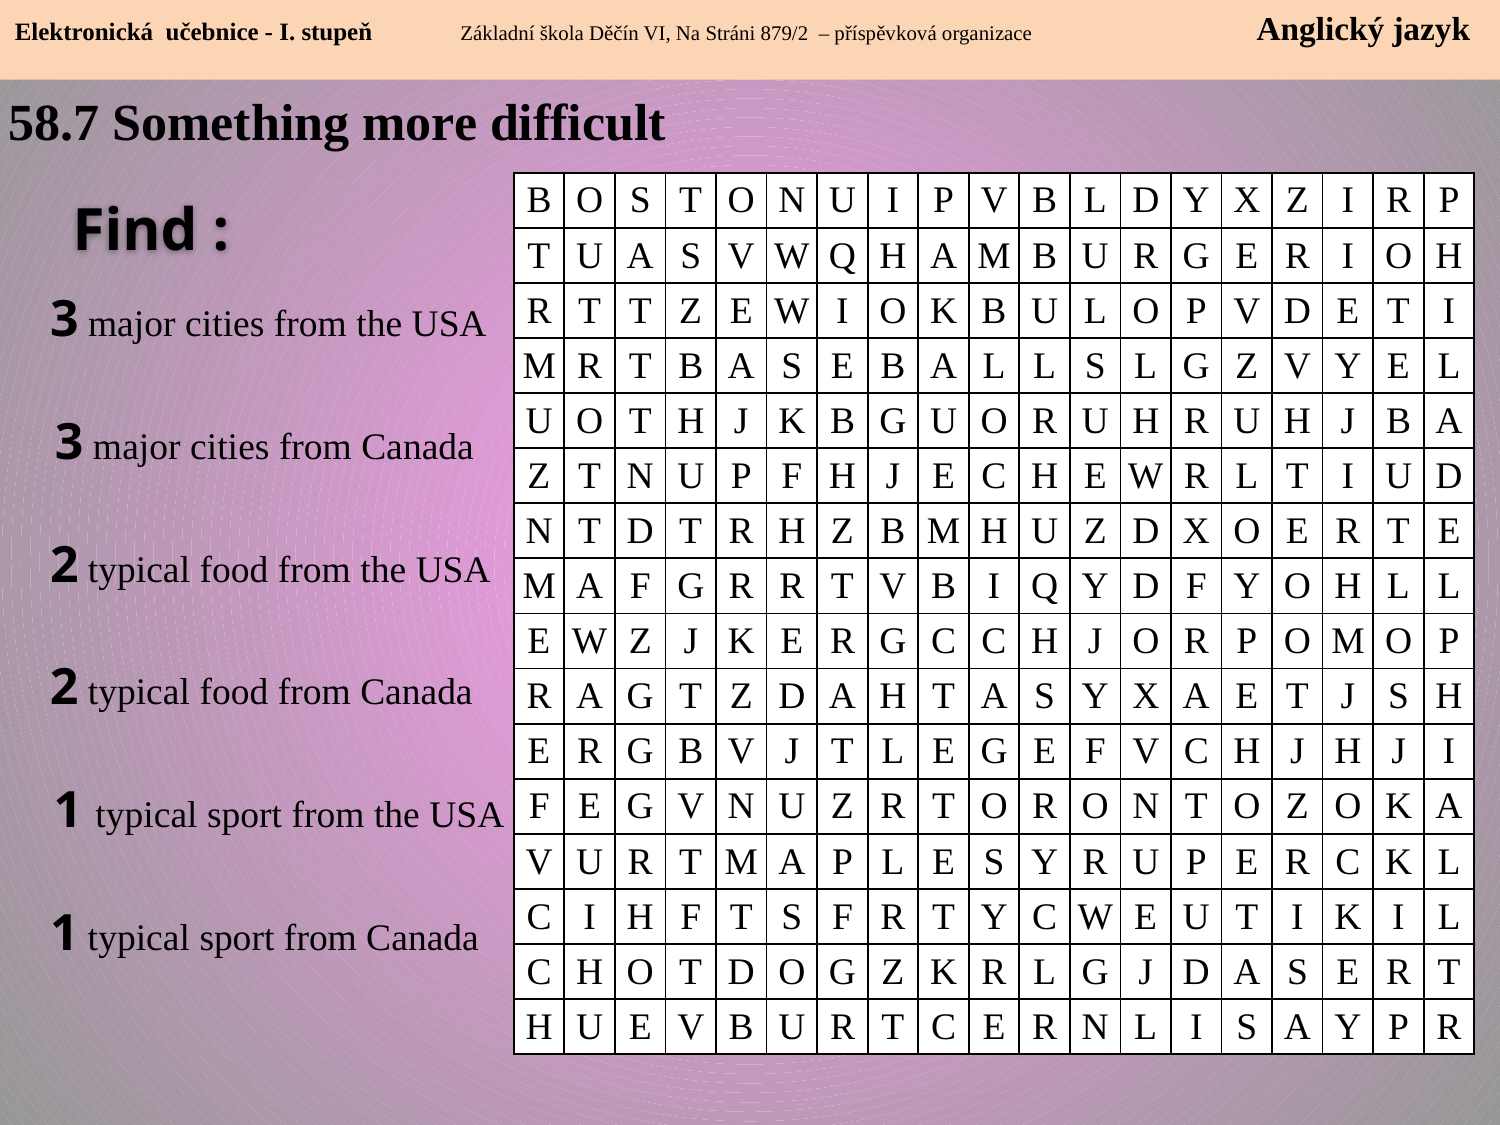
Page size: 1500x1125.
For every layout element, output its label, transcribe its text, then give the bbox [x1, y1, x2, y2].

table_cell U [565, 835, 614, 888]
table_cell U [1020, 284, 1069, 337]
table_cell L [1374, 559, 1423, 613]
table_cell R [1323, 504, 1372, 557]
table_header I [869, 174, 917, 227]
table_cell B [666, 339, 715, 392]
table_cell E [767, 614, 816, 668]
table_cell U [1121, 835, 1170, 888]
table_cell E [919, 835, 968, 888]
table_cell K [717, 614, 766, 668]
table_cell S [970, 835, 1018, 888]
table_cell U [919, 394, 968, 447]
table_cell V [869, 559, 917, 613]
table_cell I [1374, 890, 1423, 943]
table_cell Q [1020, 559, 1069, 613]
table_cell R [818, 1000, 867, 1053]
table_cell W [767, 284, 816, 337]
table_cell H [767, 504, 816, 557]
table_cell O [970, 780, 1018, 833]
table_cell A [717, 339, 766, 392]
table_cell B [869, 504, 917, 557]
table_cell E [1071, 449, 1120, 502]
table_cell P [1172, 835, 1221, 888]
table_cell K [919, 284, 968, 337]
table_cell Y [1323, 1000, 1372, 1053]
table_cell A [1425, 394, 1473, 447]
table_cell H [869, 669, 917, 723]
table_cell L [1425, 559, 1473, 613]
table_header P [919, 174, 968, 227]
table_cell W [565, 614, 614, 668]
table_cell R [1273, 835, 1322, 888]
table_cell Y [970, 890, 1018, 943]
table_cell R [515, 669, 563, 723]
table_cell C [515, 890, 563, 943]
table_cell T [1374, 504, 1423, 557]
text_box 58.7 Something more difficult [0, 80, 1494, 161]
table_cell E [616, 1000, 665, 1053]
table_cell F [767, 449, 816, 502]
table_cell T [818, 559, 867, 613]
table_cell A [1273, 1000, 1322, 1053]
table_cell H [1323, 725, 1372, 778]
table_cell R [767, 559, 816, 613]
table_cell U [1020, 504, 1069, 557]
table_cell I [1425, 284, 1473, 337]
table_cell R [1172, 394, 1221, 447]
table_cell Z [1222, 339, 1271, 392]
table_cell E [1323, 284, 1372, 337]
table_cell H [1222, 725, 1271, 778]
table_cell G [616, 669, 665, 723]
table_cell G [1172, 229, 1221, 282]
table_cell U [767, 1000, 816, 1053]
table_cell U [1222, 394, 1271, 447]
table_cell T [1425, 945, 1473, 998]
table_cell E [515, 614, 563, 668]
table_cell H [666, 394, 715, 447]
table_cell R [869, 890, 917, 943]
table_cell W [1071, 890, 1120, 943]
table_cell R [515, 284, 563, 337]
table_cell O [1273, 559, 1322, 613]
table_cell G [869, 394, 917, 447]
table_cell D [1172, 945, 1221, 998]
table_cell E [515, 725, 563, 778]
table_cell S [1071, 339, 1120, 392]
table_cell T [616, 284, 665, 337]
table_cell A [1222, 945, 1271, 998]
table_cell J [666, 614, 715, 668]
table_cell T [565, 504, 614, 557]
table_cell B [970, 284, 1018, 337]
table_header P [1425, 174, 1473, 227]
table_cell V [1121, 725, 1170, 778]
text_box 3 major cities from Canada [40, 401, 490, 477]
table_header S [616, 174, 665, 227]
table_cell O [1222, 504, 1271, 557]
table_cell G [970, 725, 1018, 778]
table_cell O [970, 394, 1018, 447]
table_cell D [1273, 284, 1322, 337]
table_cell D [717, 945, 766, 998]
table_cell D [1121, 559, 1170, 613]
table_cell L [1425, 890, 1473, 943]
table_cell R [1172, 449, 1221, 502]
table_header O [565, 174, 614, 227]
table_cell R [1020, 394, 1069, 447]
table_cell Z [717, 669, 766, 723]
table_cell M [1323, 614, 1372, 668]
table_cell R [869, 780, 917, 833]
table_cell H [1323, 559, 1372, 613]
table_cell Z [1273, 780, 1322, 833]
table_cell Z [515, 449, 563, 502]
table_cell E [919, 449, 968, 502]
table_cell T [666, 504, 715, 557]
table_cell W [1121, 449, 1170, 502]
table_cell J [1071, 614, 1120, 668]
table_cell H [970, 504, 1018, 557]
table_cell O [565, 394, 614, 447]
table_cell E [717, 284, 766, 337]
table_cell S [1374, 669, 1423, 723]
table_cell R [970, 945, 1018, 998]
table_cell F [1071, 725, 1120, 778]
table_cell V [515, 835, 563, 888]
table_cell P [1425, 614, 1473, 668]
table_cell A [818, 669, 867, 723]
table_cell X [1121, 669, 1170, 723]
table_cell V [1273, 339, 1322, 392]
table_cell U [565, 1000, 614, 1053]
table_cell T [666, 669, 715, 723]
table_cell Z [1071, 504, 1120, 557]
table_cell K [1374, 835, 1423, 888]
table_cell E [818, 339, 867, 392]
table_cell E [1222, 835, 1271, 888]
table_cell V [1222, 284, 1271, 337]
table_header N [767, 174, 816, 227]
table_header Z [1273, 174, 1322, 227]
table_cell A [919, 229, 968, 282]
table_cell H [616, 890, 665, 943]
table_cell H [869, 229, 917, 282]
table_cell D [1425, 449, 1473, 502]
table_cell S [1222, 1000, 1271, 1053]
table_cell E [1323, 945, 1372, 998]
table_cell K [919, 945, 968, 998]
table_cell G [616, 725, 665, 778]
table_cell T [666, 945, 715, 998]
table_cell I [565, 890, 614, 943]
table_cell G [818, 945, 867, 998]
table_cell R [1374, 945, 1423, 998]
table_cell T [717, 890, 766, 943]
table_cell N [616, 449, 665, 502]
table_cell T [616, 339, 665, 392]
table_header L [1071, 174, 1120, 227]
table_cell D [1121, 504, 1170, 557]
table_cell T [1172, 780, 1221, 833]
table_cell H [1020, 449, 1069, 502]
table_cell A [767, 835, 816, 888]
table_cell H [818, 449, 867, 502]
table_cell W [767, 229, 816, 282]
table_cell K [1374, 780, 1423, 833]
table_cell F [818, 890, 867, 943]
table_cell U [1374, 449, 1423, 502]
table_cell I [1273, 890, 1322, 943]
table_header O [717, 174, 766, 227]
table_cell C [1020, 890, 1069, 943]
table_cell P [717, 449, 766, 502]
text_box 2 typical food from the USA [35, 524, 507, 600]
text_box Elektronická učebnice - I. stupeň Základní škola Děčín VI, Na Stráni 879/2 – příspěvková organizace Anglický jazyk [0, 0, 1500, 80]
table_cell P [1374, 1000, 1423, 1053]
table_cell H [1425, 669, 1473, 723]
table_cell T [1273, 449, 1322, 502]
table_cell D [616, 504, 665, 557]
table_cell Z [869, 945, 917, 998]
table_cell E [1273, 504, 1322, 557]
table_cell C [919, 1000, 968, 1053]
table_cell U [1071, 394, 1120, 447]
table_cell G [1071, 945, 1120, 998]
table_cell V [666, 1000, 715, 1053]
table_cell C [515, 945, 563, 998]
table_cell S [767, 890, 816, 943]
text_box 1 typical sport from Canada [35, 893, 495, 968]
table_header R [1374, 174, 1423, 227]
table_cell T [919, 780, 968, 833]
table_cell U [1071, 229, 1120, 282]
table_cell L [1425, 835, 1473, 888]
text_box 2 typical food from Canada [35, 647, 489, 723]
table_cell G [616, 780, 665, 833]
table_header I [1323, 174, 1372, 227]
table_cell M [970, 229, 1018, 282]
table_cell H [1121, 394, 1170, 447]
table_cell U [767, 780, 816, 833]
table_cell J [1121, 945, 1170, 998]
table_cell S [666, 229, 715, 282]
table_cell O [1121, 614, 1170, 668]
table_cell R [1172, 614, 1221, 668]
table_header V [970, 174, 1018, 227]
table_cell A [565, 669, 614, 723]
table_cell L [1222, 449, 1271, 502]
table_cell O [869, 284, 917, 337]
table_cell Z [666, 284, 715, 337]
table_cell I [1425, 725, 1473, 778]
table_cell R [1020, 780, 1069, 833]
table_cell Y [1071, 559, 1120, 613]
table_cell U [515, 394, 563, 447]
table_header X [1222, 174, 1271, 227]
table_cell R [717, 504, 766, 557]
text_box 3 major cities from the USA [35, 278, 502, 354]
table_cell J [767, 725, 816, 778]
table_cell C [970, 614, 1018, 668]
table_cell H [565, 945, 614, 998]
table_cell L [1121, 339, 1170, 392]
table_cell R [1020, 1000, 1069, 1053]
table_cell A [970, 669, 1018, 723]
table_cell N [1121, 780, 1170, 833]
table_cell I [1172, 1000, 1221, 1053]
table_cell T [616, 394, 665, 447]
table_cell E [1425, 504, 1473, 557]
table_cell R [717, 559, 766, 613]
table_cell B [869, 339, 917, 392]
table_cell R [1121, 229, 1170, 282]
table_cell S [1020, 669, 1069, 723]
table_cell I [1323, 449, 1372, 502]
table_cell R [818, 614, 867, 668]
table_cell Q [818, 229, 867, 282]
table_cell T [515, 229, 563, 282]
table_cell P [1222, 614, 1271, 668]
table_cell L [1020, 339, 1069, 392]
table_cell R [1071, 835, 1120, 888]
table_cell T [919, 890, 968, 943]
table_cell Z [616, 614, 665, 668]
table_cell V [717, 229, 766, 282]
table_cell Z [818, 780, 867, 833]
table_cell Y [1323, 339, 1372, 392]
table_cell N [1071, 1000, 1120, 1053]
table_cell K [767, 394, 816, 447]
table_cell O [616, 945, 665, 998]
table_cell U [666, 449, 715, 502]
table_cell L [970, 339, 1018, 392]
table_cell E [1222, 669, 1271, 723]
table_cell O [1323, 780, 1372, 833]
table_header B [1020, 174, 1069, 227]
table_header T [666, 174, 715, 227]
table_cell M [919, 504, 968, 557]
table_cell T [1222, 890, 1271, 943]
table_header U [818, 174, 867, 227]
table_cell V [717, 725, 766, 778]
table_cell H [515, 1000, 563, 1053]
table_cell V [666, 780, 715, 833]
table_cell C [1323, 835, 1372, 888]
table_cell H [1020, 614, 1069, 668]
table_cell U [1172, 890, 1221, 943]
table_cell O [1222, 780, 1271, 833]
table_cell A [565, 559, 614, 613]
table_cell X [1172, 504, 1221, 557]
table_cell Y [1222, 559, 1271, 613]
table_cell D [767, 669, 816, 723]
table_cell E [919, 725, 968, 778]
table_cell P [818, 835, 867, 888]
table_cell I [970, 559, 1018, 613]
table_cell L [1121, 1000, 1170, 1053]
table_cell M [717, 835, 766, 888]
table_cell E [1121, 890, 1170, 943]
table_cell J [1374, 725, 1423, 778]
table_cell F [616, 559, 665, 613]
table_cell T [565, 284, 614, 337]
table_cell U [565, 229, 614, 282]
table_cell S [1273, 945, 1322, 998]
table_cell O [1121, 284, 1170, 337]
table_cell J [1323, 394, 1372, 447]
table_cell P [1172, 284, 1221, 337]
table_cell C [919, 614, 968, 668]
table_cell J [717, 394, 766, 447]
table_cell L [869, 835, 917, 888]
table_cell R [1425, 1000, 1473, 1053]
table_cell L [869, 725, 917, 778]
table_header Y [1172, 174, 1221, 227]
table_cell T [869, 1000, 917, 1053]
table_cell B [666, 725, 715, 778]
table_cell J [869, 449, 917, 502]
table_cell A [1425, 780, 1473, 833]
table_cell T [1273, 669, 1322, 723]
table_cell H [1273, 394, 1322, 447]
table_cell J [1323, 669, 1372, 723]
table_cell T [919, 669, 968, 723]
table_cell M [515, 339, 563, 392]
table_cell R [616, 835, 665, 888]
table_cell G [666, 559, 715, 613]
table_cell N [515, 504, 563, 557]
table_cell J [1273, 725, 1322, 778]
table_cell Y [1020, 835, 1069, 888]
table_cell E [1020, 725, 1069, 778]
table_cell G [869, 614, 917, 668]
table_cell E [1374, 339, 1423, 392]
table_cell L [1071, 284, 1120, 337]
table_cell B [1020, 229, 1069, 282]
table_cell E [970, 1000, 1018, 1053]
table_cell C [1172, 725, 1221, 778]
table_cell T [818, 725, 867, 778]
table_cell T [666, 835, 715, 888]
table_cell B [919, 559, 968, 613]
table_cell G [1172, 339, 1221, 392]
table_cell O [1374, 229, 1423, 282]
table_cell B [1374, 394, 1423, 447]
table_cell O [1273, 614, 1322, 668]
table_cell T [565, 449, 614, 502]
table_cell N [717, 780, 766, 833]
table_cell H [1425, 229, 1473, 282]
table_cell I [1323, 229, 1372, 282]
table_cell E [565, 780, 614, 833]
table_cell T [1374, 284, 1423, 337]
table_cell S [767, 339, 816, 392]
table_cell A [919, 339, 968, 392]
table_cell R [1273, 229, 1322, 282]
table_cell R [565, 725, 614, 778]
table_cell L [1020, 945, 1069, 998]
table_cell M [515, 559, 563, 613]
table_cell O [1374, 614, 1423, 668]
table_cell B [717, 1000, 766, 1053]
table_cell L [1425, 339, 1473, 392]
table_cell A [1172, 669, 1221, 723]
table_cell A [616, 229, 665, 282]
table_cell F [666, 890, 715, 943]
text_box Find : [57, 184, 245, 270]
table_cell E [1222, 229, 1271, 282]
table_cell Y [1071, 669, 1120, 723]
table_cell O [1071, 780, 1120, 833]
table_cell F [1172, 559, 1221, 613]
table_cell K [1323, 890, 1372, 943]
text_box 1 typical sport from the USA [39, 770, 520, 846]
table_cell R [565, 339, 614, 392]
table_cell C [970, 449, 1018, 502]
table_cell B [818, 394, 867, 447]
table_cell F [520, 780, 563, 833]
table_header D [1121, 174, 1170, 227]
table_cell Z [818, 504, 867, 557]
table_header B [515, 174, 563, 227]
table_cell I [818, 284, 867, 337]
table_cell O [767, 945, 816, 998]
